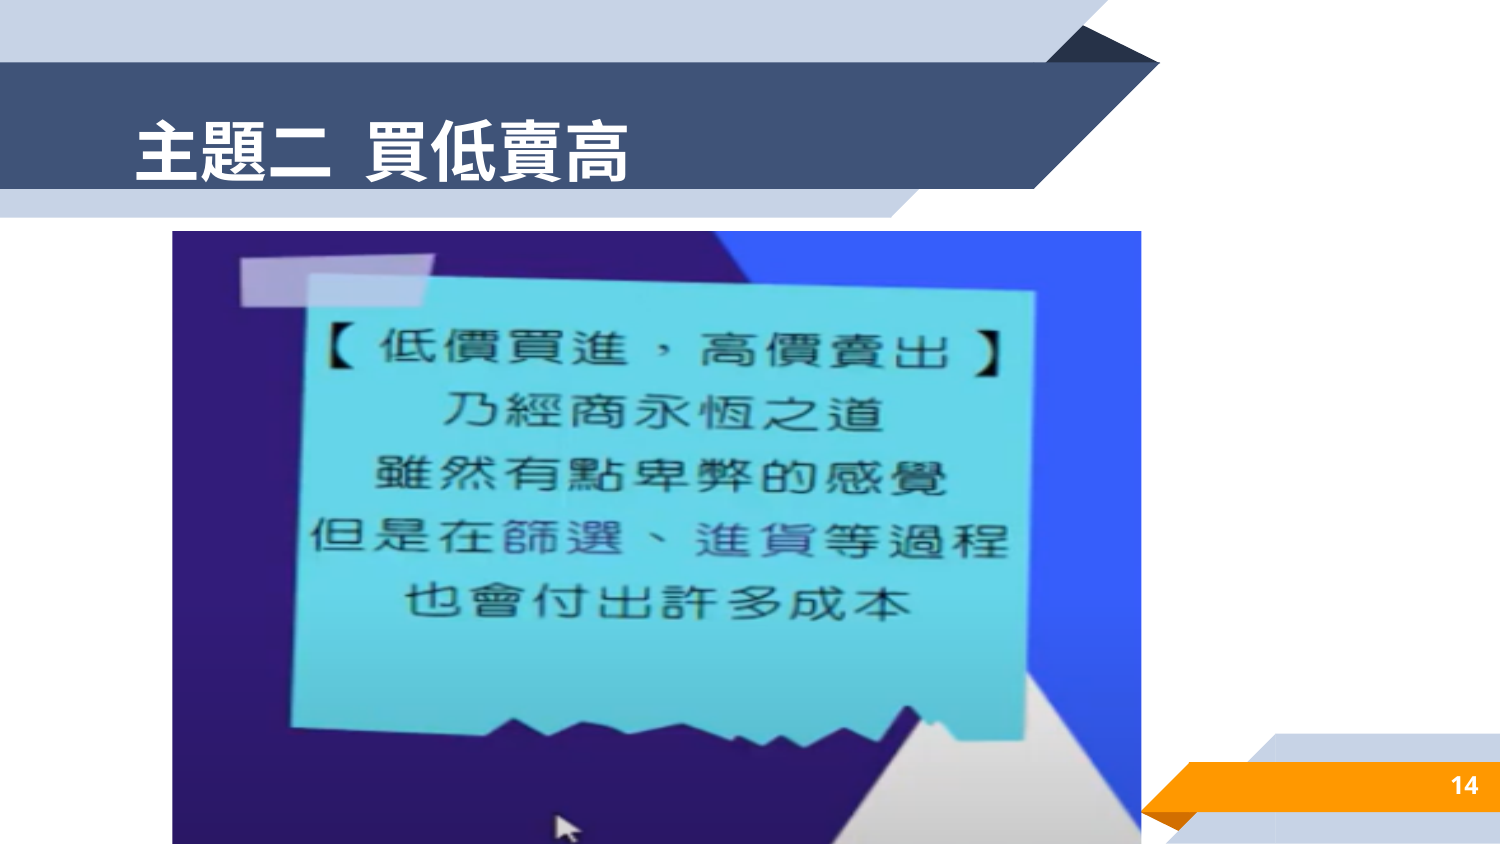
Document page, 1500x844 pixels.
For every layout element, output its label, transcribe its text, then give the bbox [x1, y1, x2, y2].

slide_number 14 [1249, 760, 1494, 813]
title 主題二 買低賣高 [133, 64, 997, 190]
picture [172, 231, 1142, 844]
